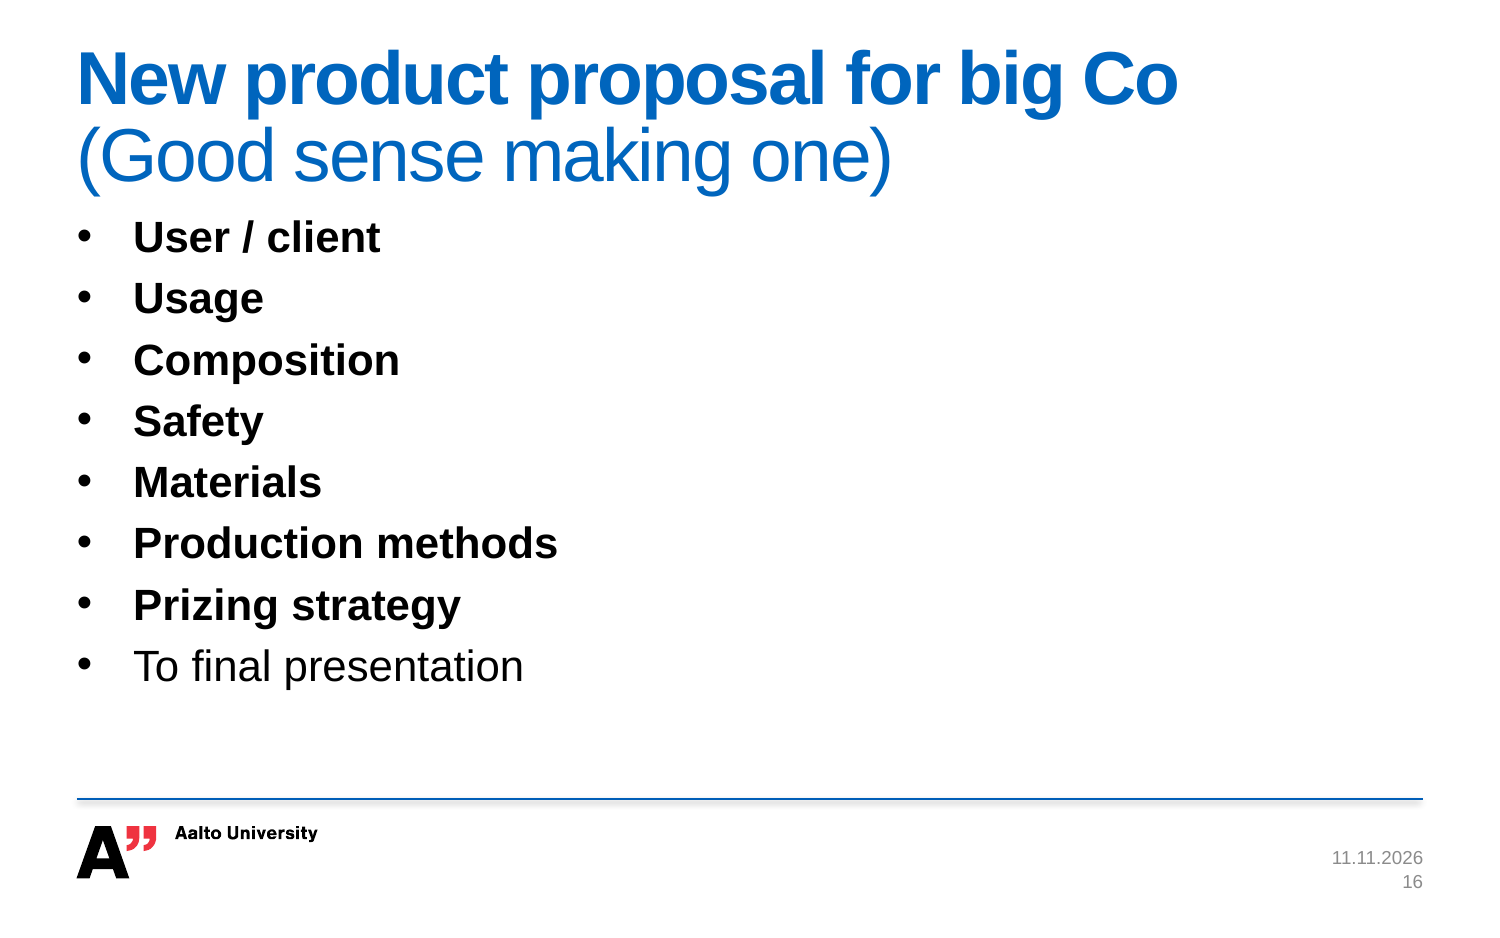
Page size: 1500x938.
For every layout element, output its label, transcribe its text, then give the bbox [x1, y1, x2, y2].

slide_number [829, 844, 1424, 870]
slide_number 16 [829, 870, 1424, 893]
list User / client Usage Composition Safety Materials Production methods Prizing strategy To final presentation [76, 208, 1424, 755]
title New product proposal for big Co (Good sense making one) [76, 43, 1424, 207]
